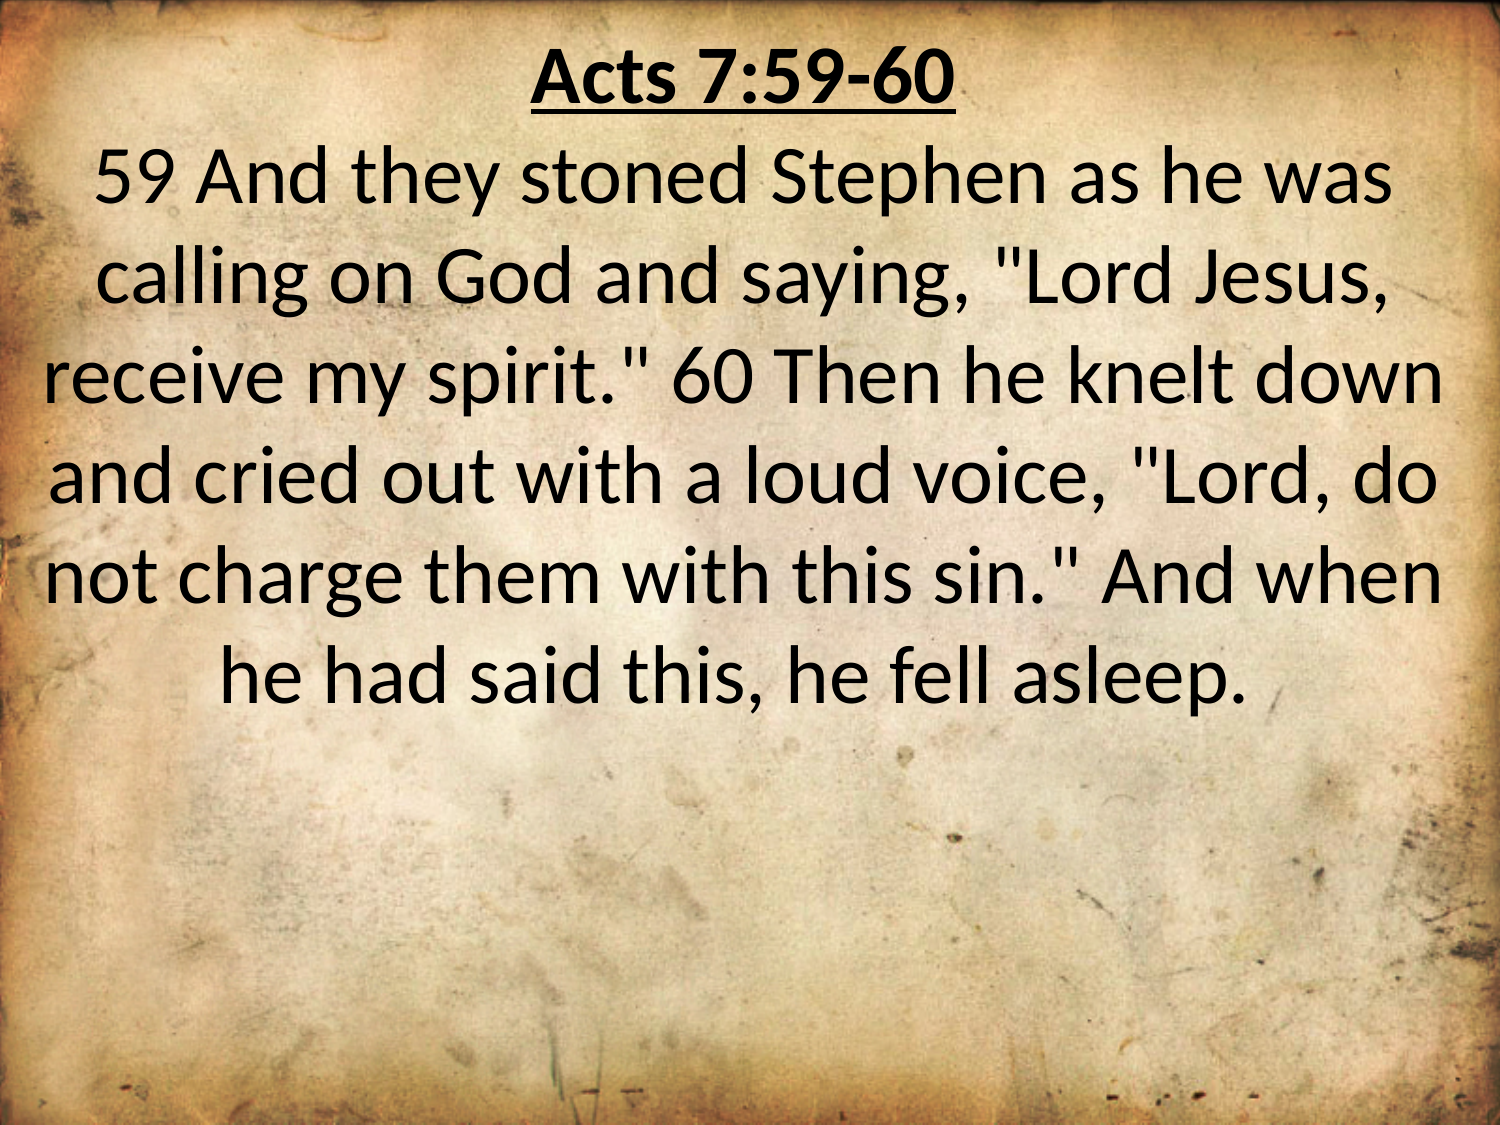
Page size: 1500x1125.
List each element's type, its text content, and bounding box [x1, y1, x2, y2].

picture [0, 0, 1500, 1125]
text_box Acts 7:59-60 59 And they stoned Stephen as he was calling on God and saying, "Lord Jesus, receive my spirit." 60 Then he knelt down and cried out with a loud voice, "Lord, do not charge them with this sin." And when he had said this, he fell asleep. [12, 12, 1475, 928]
